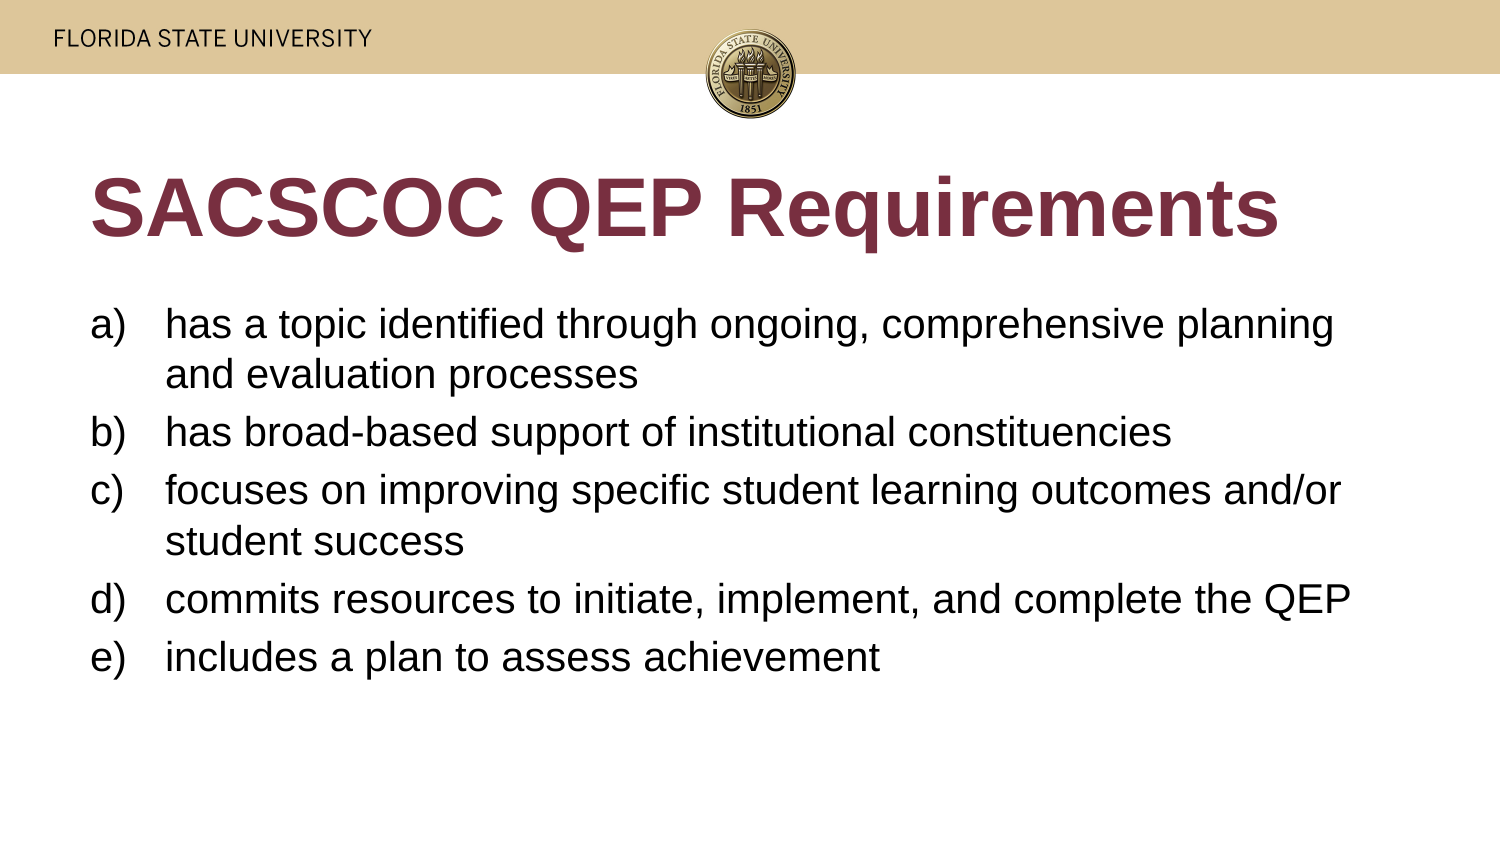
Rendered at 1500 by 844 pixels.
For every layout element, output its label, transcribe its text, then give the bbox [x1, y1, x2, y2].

picture [0, 0, 1500, 844]
title SACSCOC QEP Requirements [75, 143, 1425, 263]
list has a topic identified through ongoing, comprehensive planning and evaluation processes has broad-based support of institutional constituencies focuses on improving specific student learning outcomes and/or student success commits resources to initiate, implement, and complete the QEP includes a plan to assess achievement [75, 288, 1425, 744]
